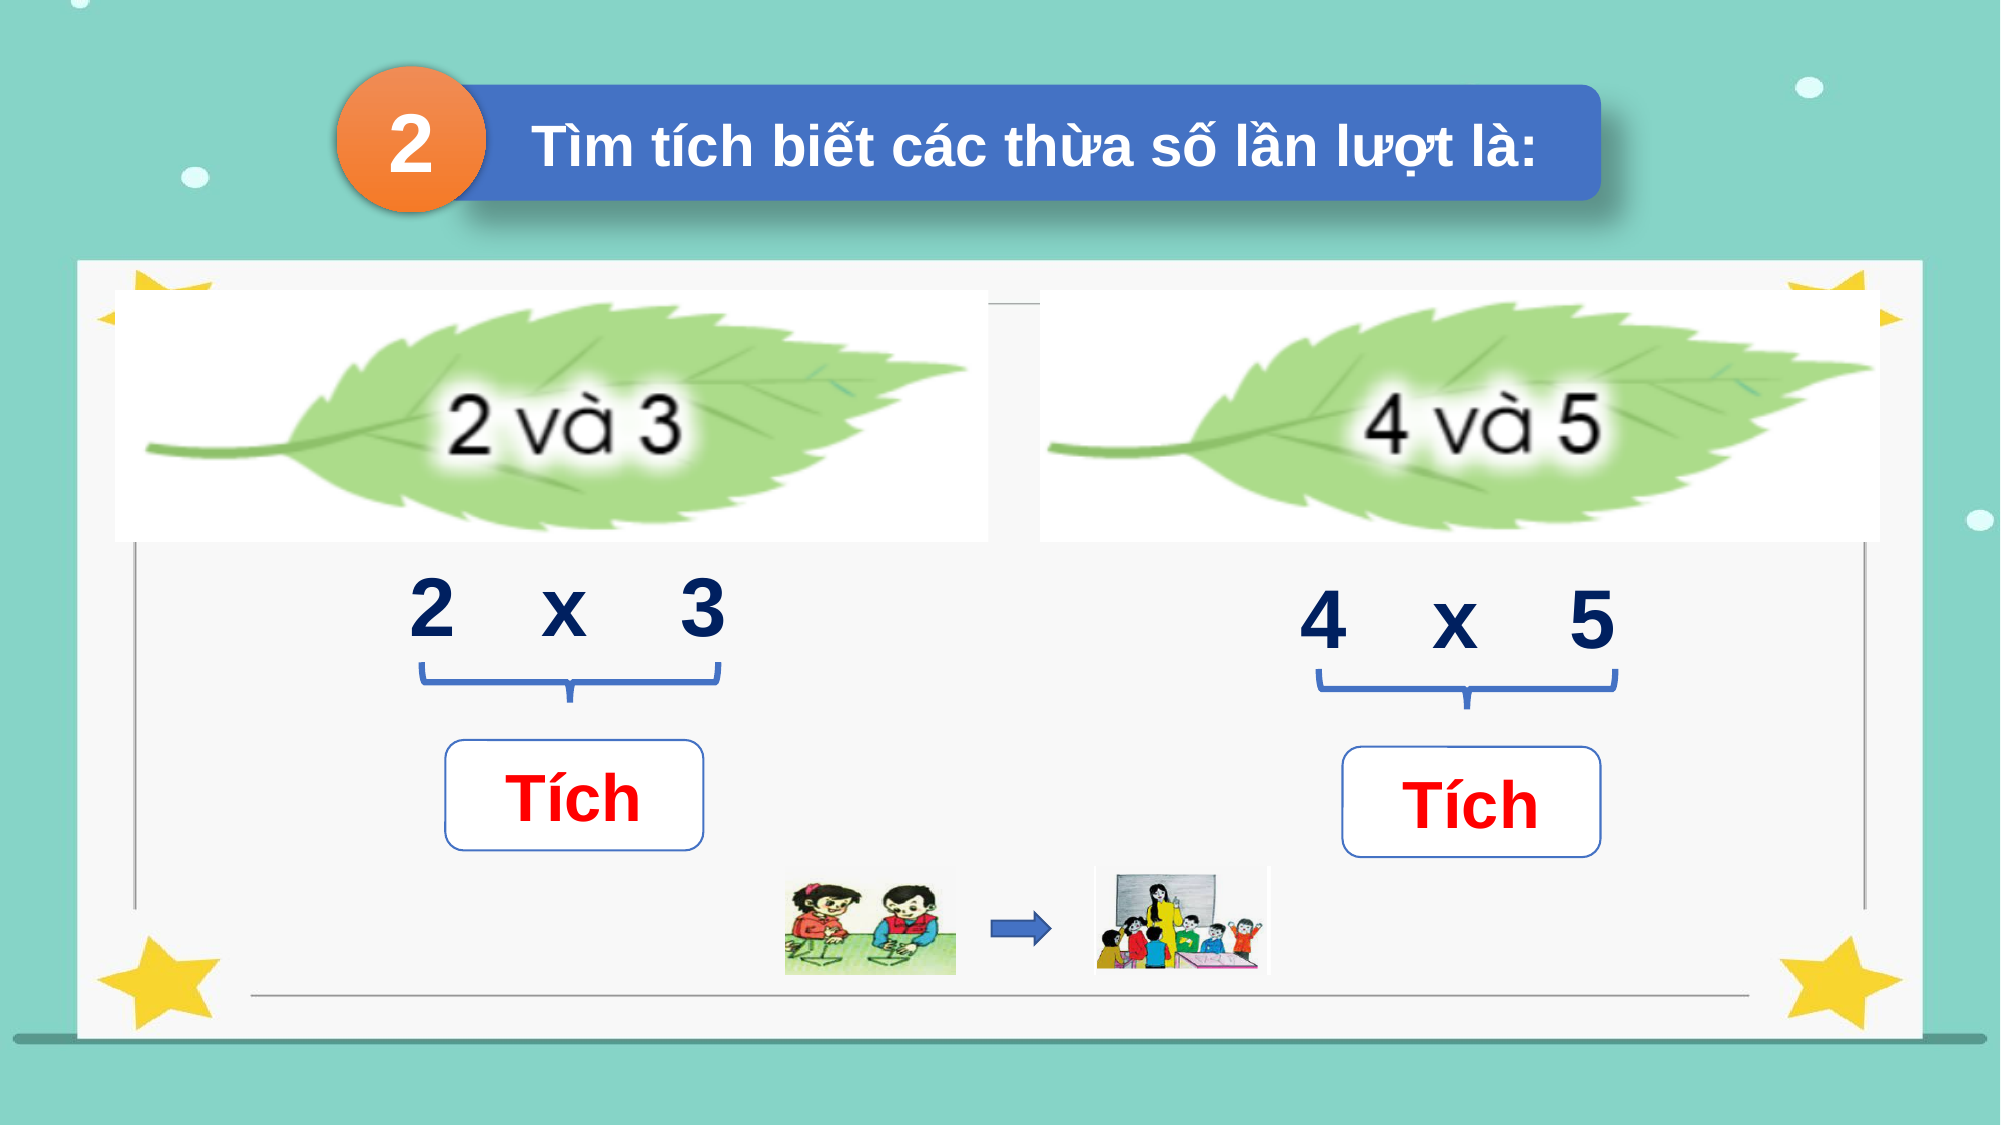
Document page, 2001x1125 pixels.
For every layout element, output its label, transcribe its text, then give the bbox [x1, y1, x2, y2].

text_box x [1402, 557, 1509, 668]
text_box 4 [1246, 557, 1401, 673]
text_box 3 [640, 546, 766, 661]
text_box [1318, 668, 1616, 710]
text_box Tích [444, 738, 705, 852]
text_box Tích [1341, 745, 1602, 859]
text_box 5 [1530, 557, 1656, 673]
text_box 2 [355, 546, 511, 661]
text_box [990, 910, 1052, 947]
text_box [336, 66, 1602, 213]
text_box [421, 662, 719, 703]
text_box x [512, 546, 618, 661]
picture [0, 0, 2001, 1125]
